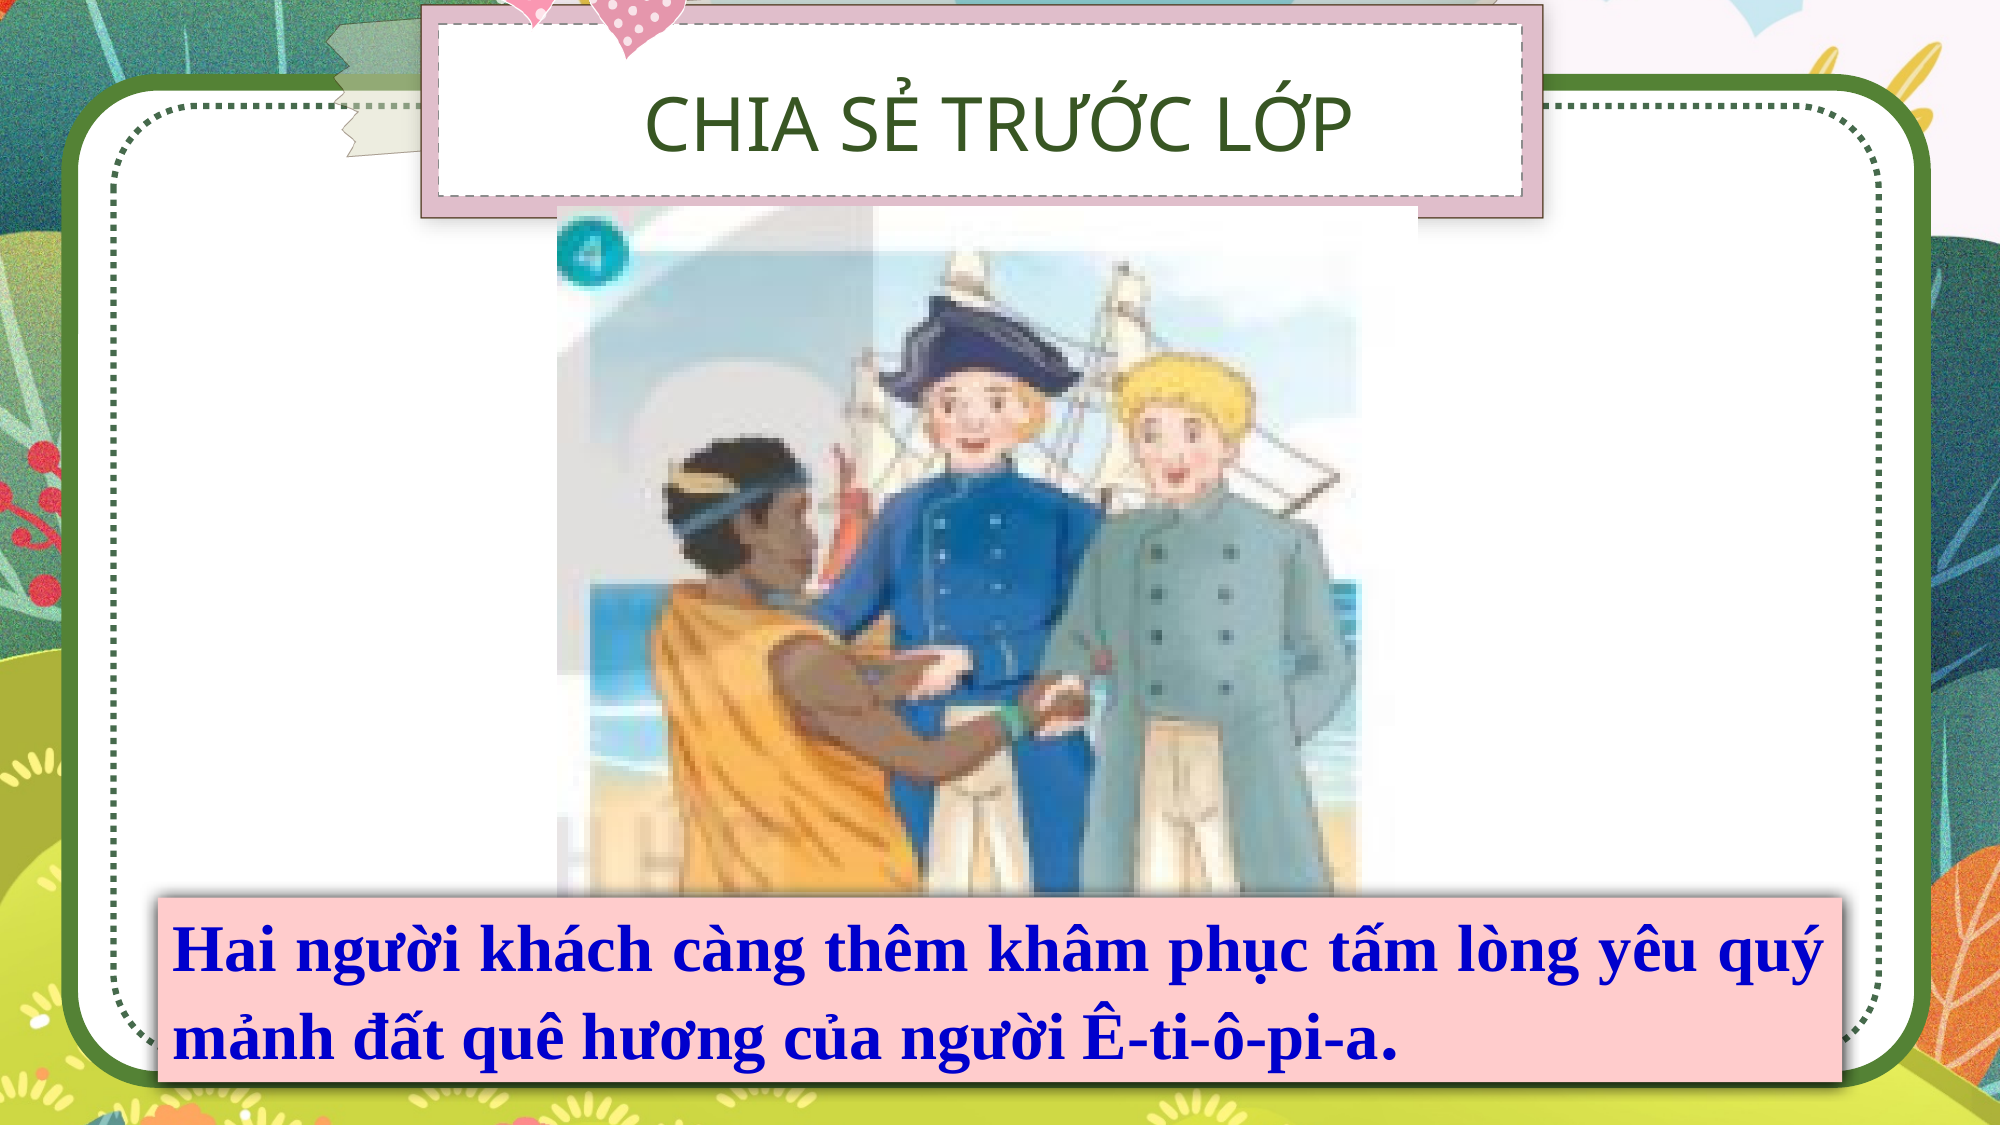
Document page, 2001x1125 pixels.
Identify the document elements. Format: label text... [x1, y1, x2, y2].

picture [0, 0, 2000, 1125]
text_box Hai người khách càng thêm khâm phục tấm lòng yêu quý mảnh đất quê hương của người Ê-ti-ô-pi-a. [157, 897, 1843, 1083]
